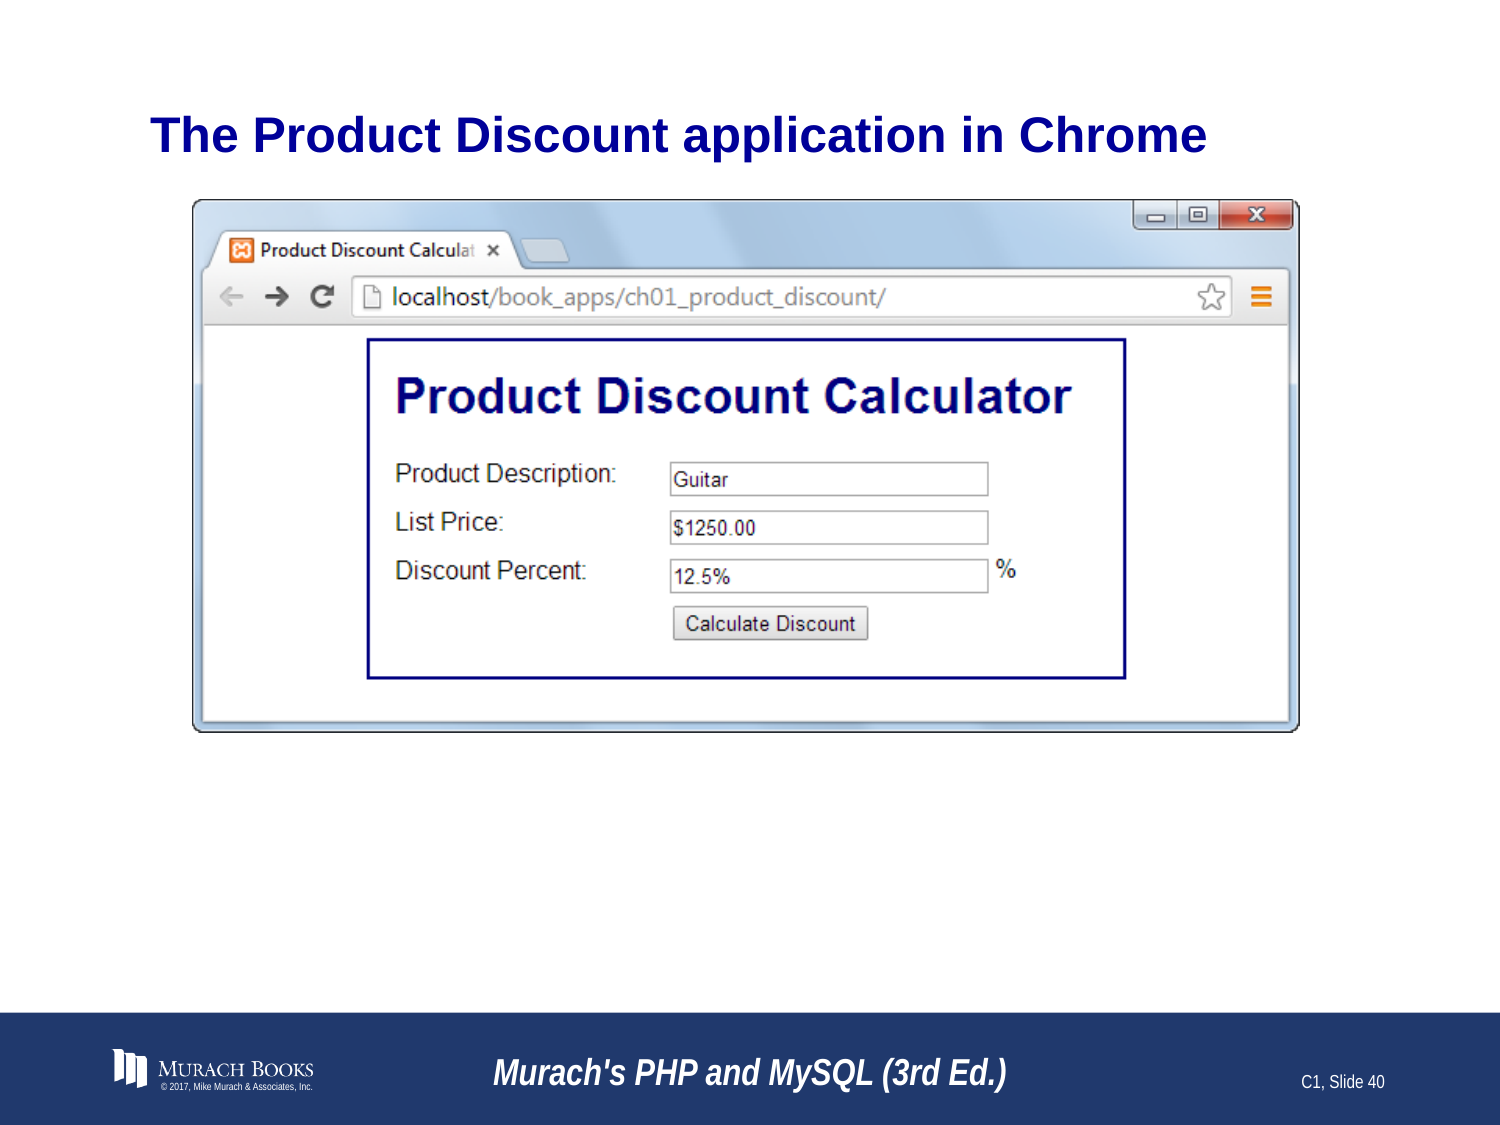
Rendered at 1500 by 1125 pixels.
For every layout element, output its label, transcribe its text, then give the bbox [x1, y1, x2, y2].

slide_number C1, Slide 40 [1087, 1025, 1400, 1100]
picture [192, 199, 1301, 733]
title The Product Discount application in Chrome [150, 101, 1350, 163]
slide_number Murach's PHP and MySQL (3rd Ed.) [463, 1025, 1050, 1100]
footer © 2017, Mike Murach & Associates, Inc. [12, 1025, 463, 1100]
